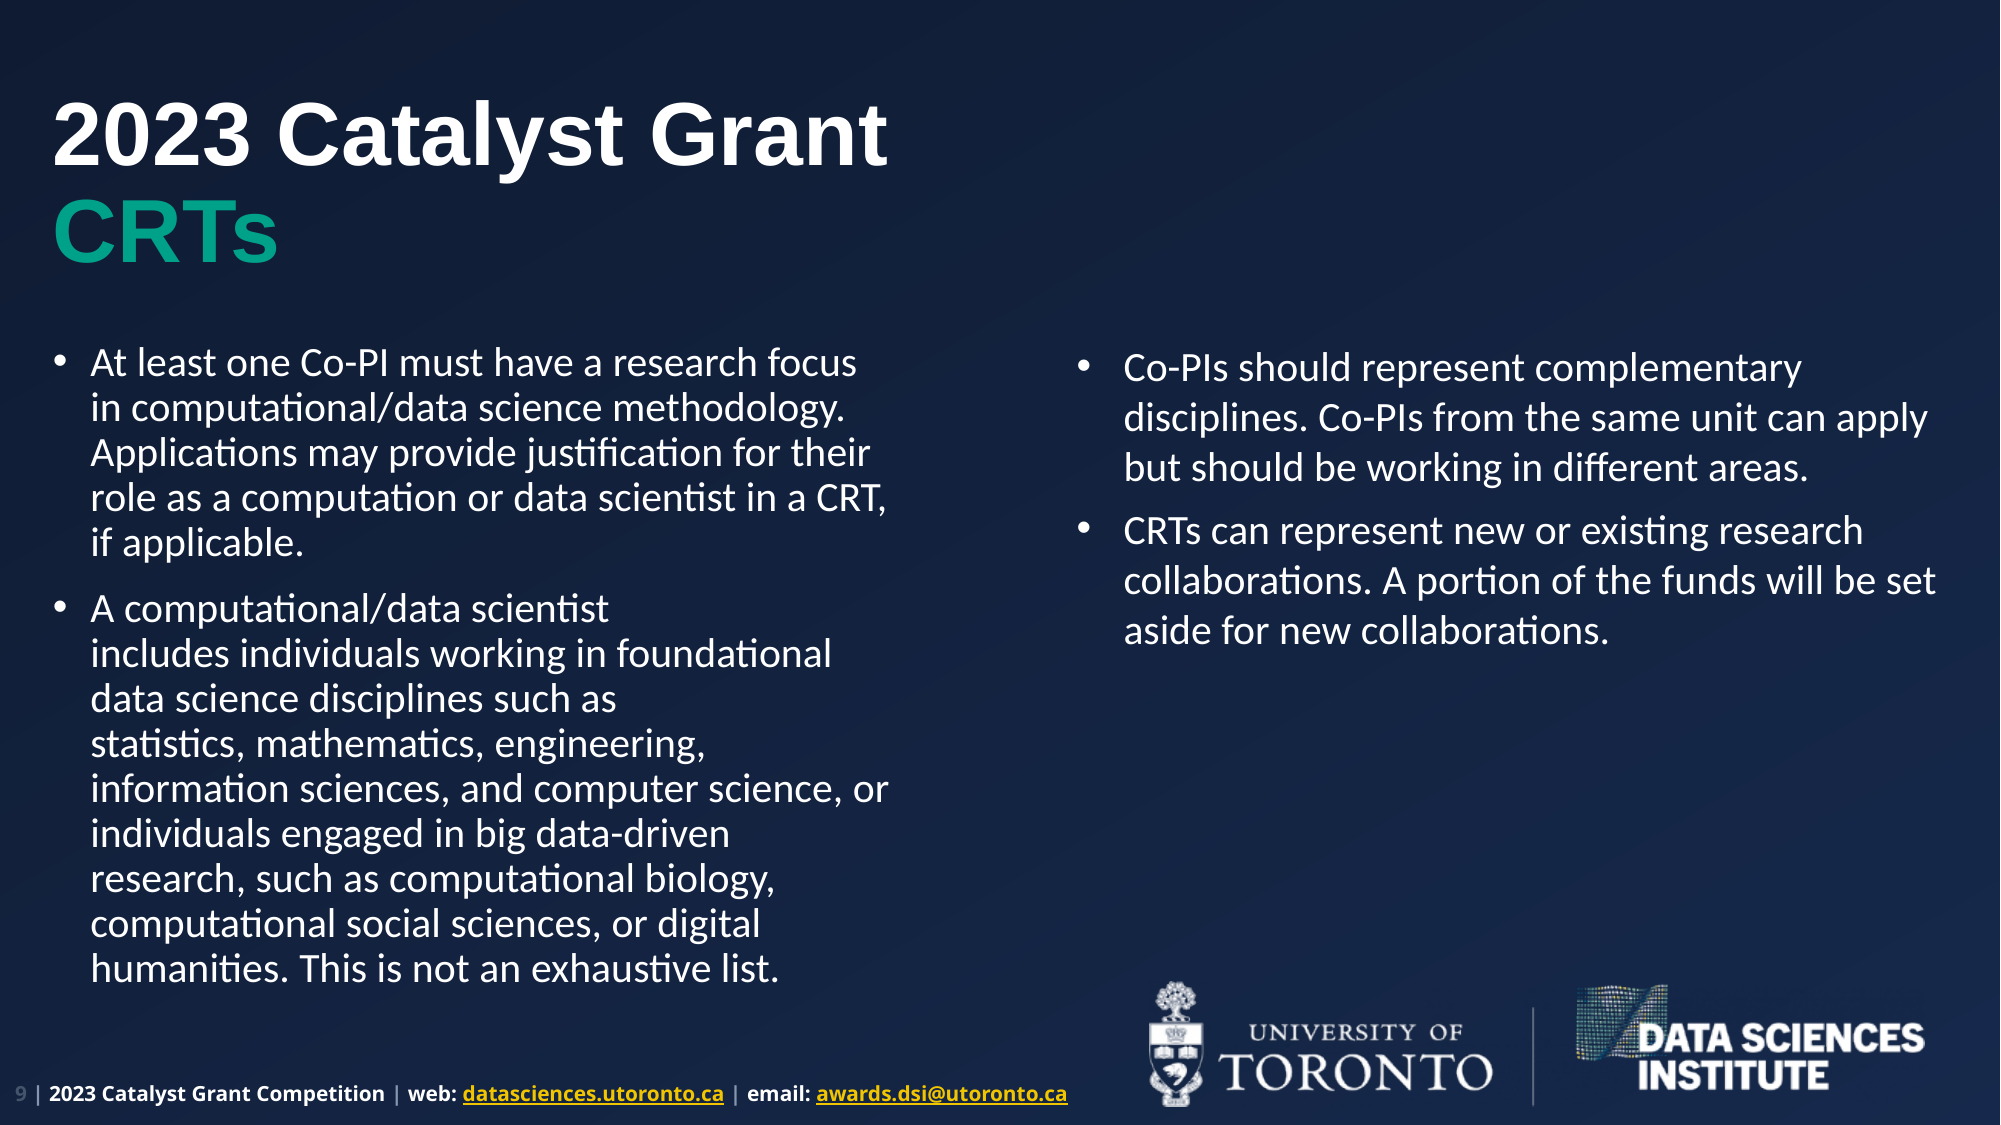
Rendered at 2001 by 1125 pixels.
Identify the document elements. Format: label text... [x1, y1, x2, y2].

text_box 9 | 2023 Catalyst Grant Competition | web: datasciences.utoronto.ca | email: awards.dsi@utoronto.ca [0, 1065, 2000, 1125]
picture [1149, 981, 1925, 1107]
list At least one Co-PI must have a research focus in computational/data science methodology. Applications may provide justification for their role as a computation or data scientist in a CRT, if applicable. A computational/data scientist includes individuals working in foundational data science disciplines such as statistics, mathematics, engineering, information sciences, and computer science, or individuals engaged in big data-driven research, such as computational biology, computational social sciences, or digital humanities. This is not an exhaustive list.​ [37, 332, 909, 1029]
text_box Co-PIs should represent complementary disciplines. Co-PIs from the same unit can apply but should be working in different areas. CRTs can represent new or existing research collaborations. A portion of the funds will be set aside for new collaborations. [1061, 332, 1962, 660]
title 2023 Catalyst Grant CRTs [37, 37, 1075, 333]
